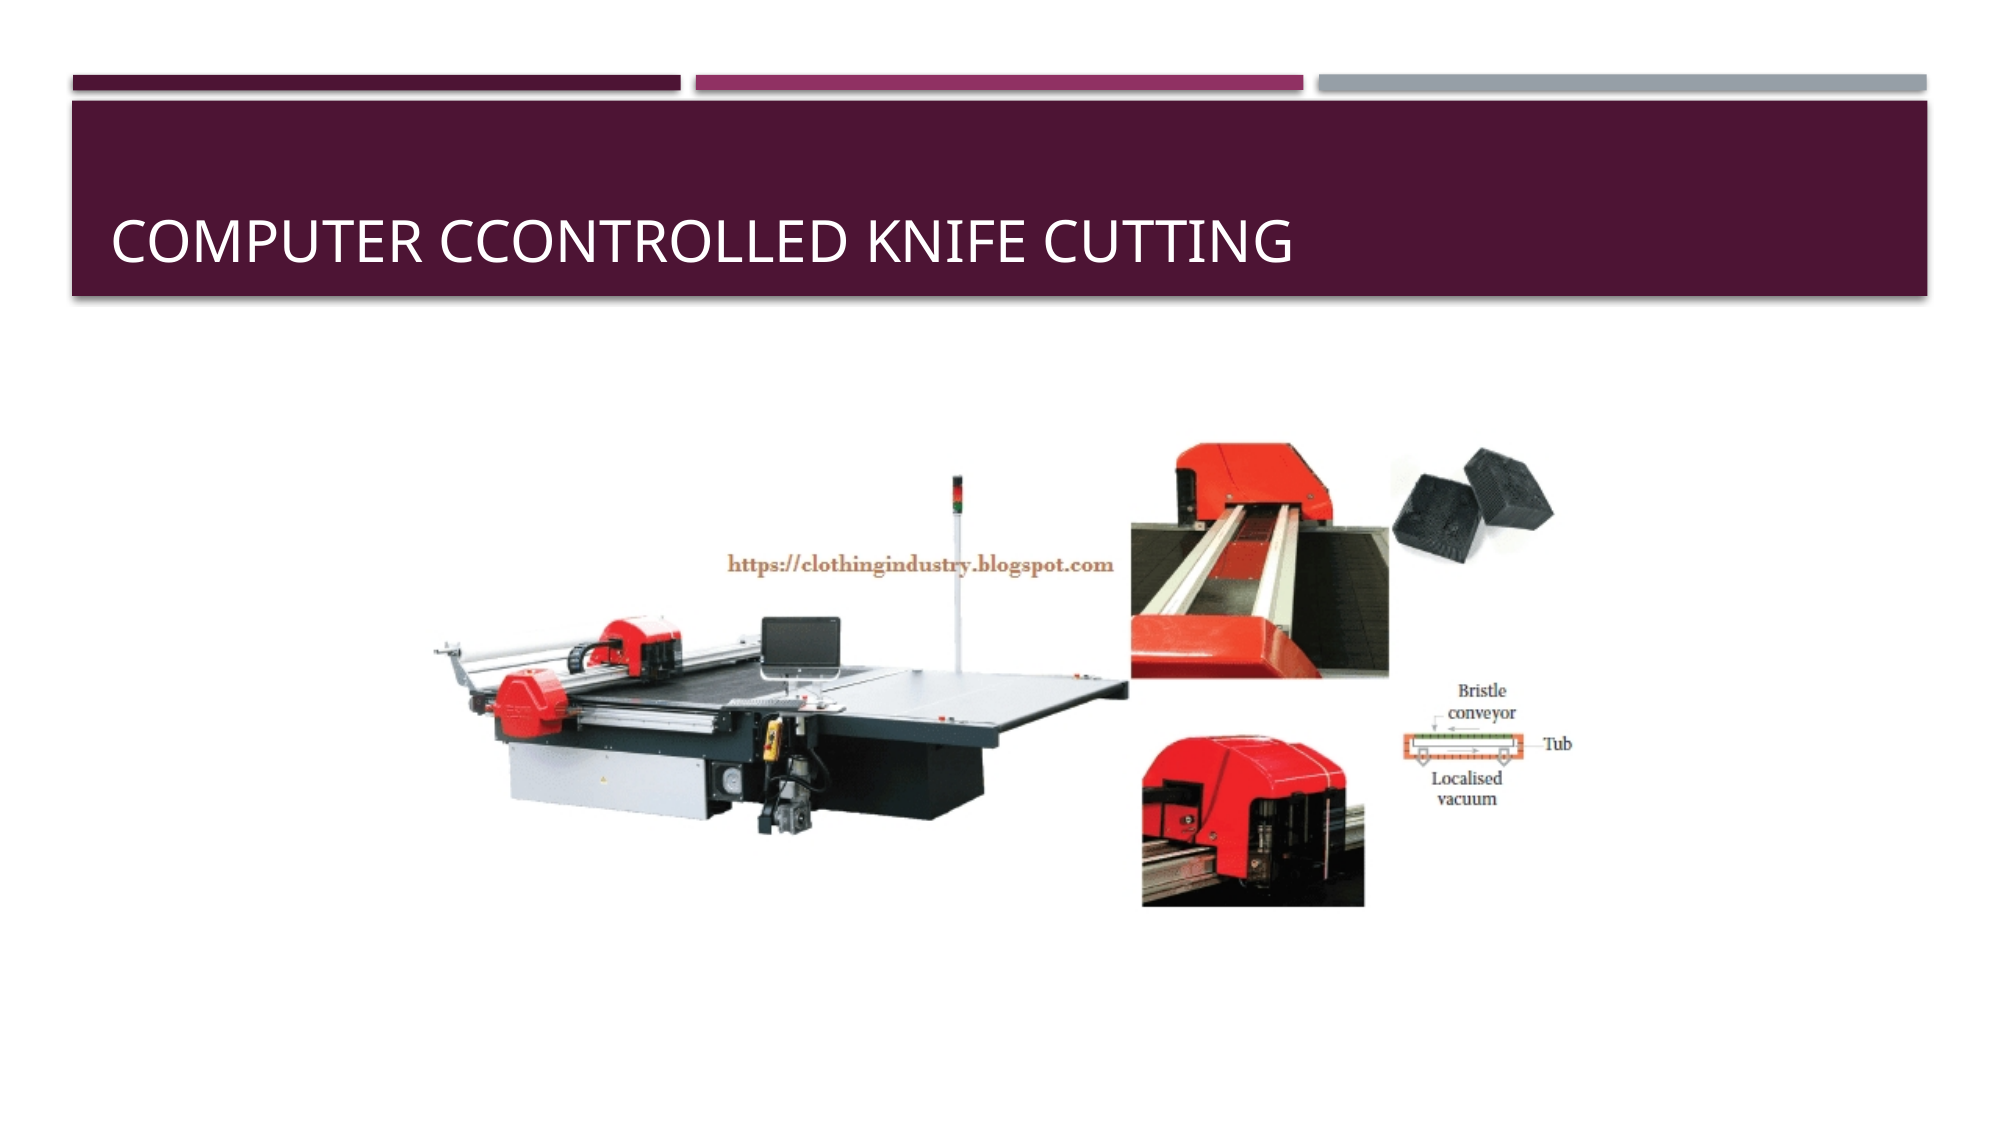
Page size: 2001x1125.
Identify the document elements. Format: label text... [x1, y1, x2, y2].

title Computer cControlled Knife cutting [95, 115, 1905, 282]
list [422, 404, 1577, 915]
